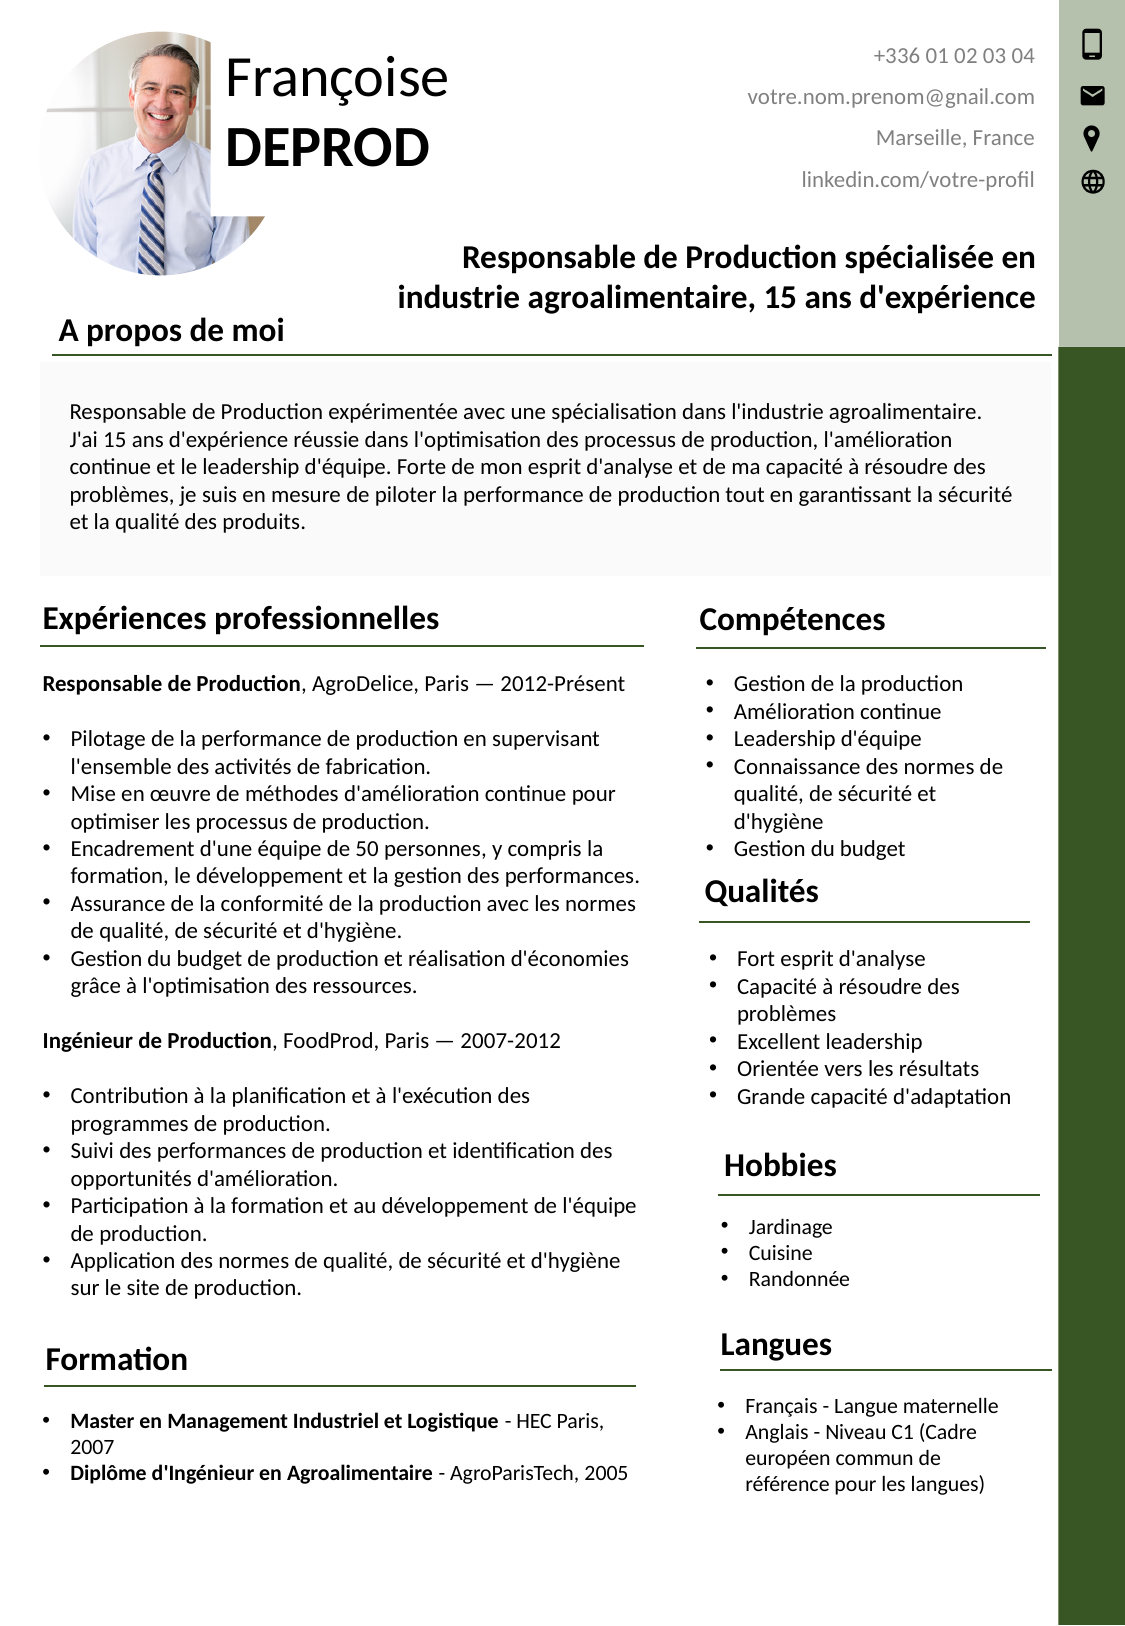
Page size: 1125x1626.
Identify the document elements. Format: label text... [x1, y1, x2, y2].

text_box [39, 361, 1052, 577]
picture [38, 31, 283, 276]
picture [1079, 167, 1107, 196]
text_box Responsable de Production, AgroDelice, Paris — 2012-Présent Pilotage de la performance de production en supervisant l'ensemble des activités de fabrication. Mise en œuvre de méthodes d'amélioration continue pour optimiser les processus de production. Encadrement d'une équipe de 50 personnes, y compris la formation, le développement et la gestion des performances. Assurance de la conformité de la production avec les normes de qualité, de sécurité et d'hygiène. Gestion du budget de production et réalisation d'économies grâce à l'optimisation des ressources. Ingénieur de Production, FoodProd, Paris — 2007-2012 Contribution à la planification et à l'exécution des programmes de production. Suivi des performances de production et identification des opportunités d'amélioration. Participation à la formation et au développement de l'équipe de production. Application des normes de qualité, de sécurité et d'hygiène sur le site de production. [27, 661, 663, 1299]
text_box Françoise DEPROD [210, 30, 556, 217]
picture [1078, 80, 1107, 110]
text_box Master en Management Industriel et Logistique - HEC Paris, 2007 Diplôme d'Ingénieur en Agroalimentaire - AgroParisTech, 2005 [27, 1399, 648, 1493]
text_box Formation [30, 1329, 383, 1385]
text_box Jardinage Cuisine Randonnée [706, 1204, 1035, 1299]
text_box +336 01 02 03 04 votre.nom.prenom@gnail.com Marseille, France linkedin.com/votre-profil [702, 19, 1051, 168]
text_box Responsable de Production spécialisée en industrie agroalimentaire, 15 ans d'expérience [341, 227, 1053, 292]
text_box Compétences [684, 589, 1047, 645]
text_box Gestion de la production Amélioration continue Leadership d'équipe Connaissance des normes de qualité, de sécurité et d'hygiène Gestion du budget [690, 661, 1047, 913]
text_box [1057, 346, 1125, 1625]
text_box Hobbies [709, 1135, 1050, 1191]
text_box Responsable de Production expérimentée avec une spécialisation dans l'industrie agroalimentaire. J'ai 15 ans d'expérience réussie dans l'optimisation des processus de production, l'amélioration continue et le leadership d'équipe. Forte de mon esprit d'analyse et de ma capacité à résoudre des problèmes, je suis en mesure de piloter la performance de production tout en garantissant la sécurité et la qualité des produits. [54, 389, 1032, 538]
text_box Qualités [689, 862, 1031, 917]
text_box Langues [705, 1314, 1040, 1370]
text_box Expériences professionnelles [27, 588, 549, 646]
text_box A propos de moi [43, 300, 565, 357]
text_box Français - Langue maternelle Anglais - Niveau C1 (Cadre européen commun de référence pour les langues) [702, 1384, 1043, 1504]
picture [1075, 27, 1109, 61]
picture [1073, 120, 1110, 157]
text_box [1058, 0, 1125, 346]
text_box Fort esprit d'analyse Capacité à résoudre des problèmes Excellent leadership Orientée vers les résultats Grande capacité d'adaptation [694, 936, 1031, 1127]
